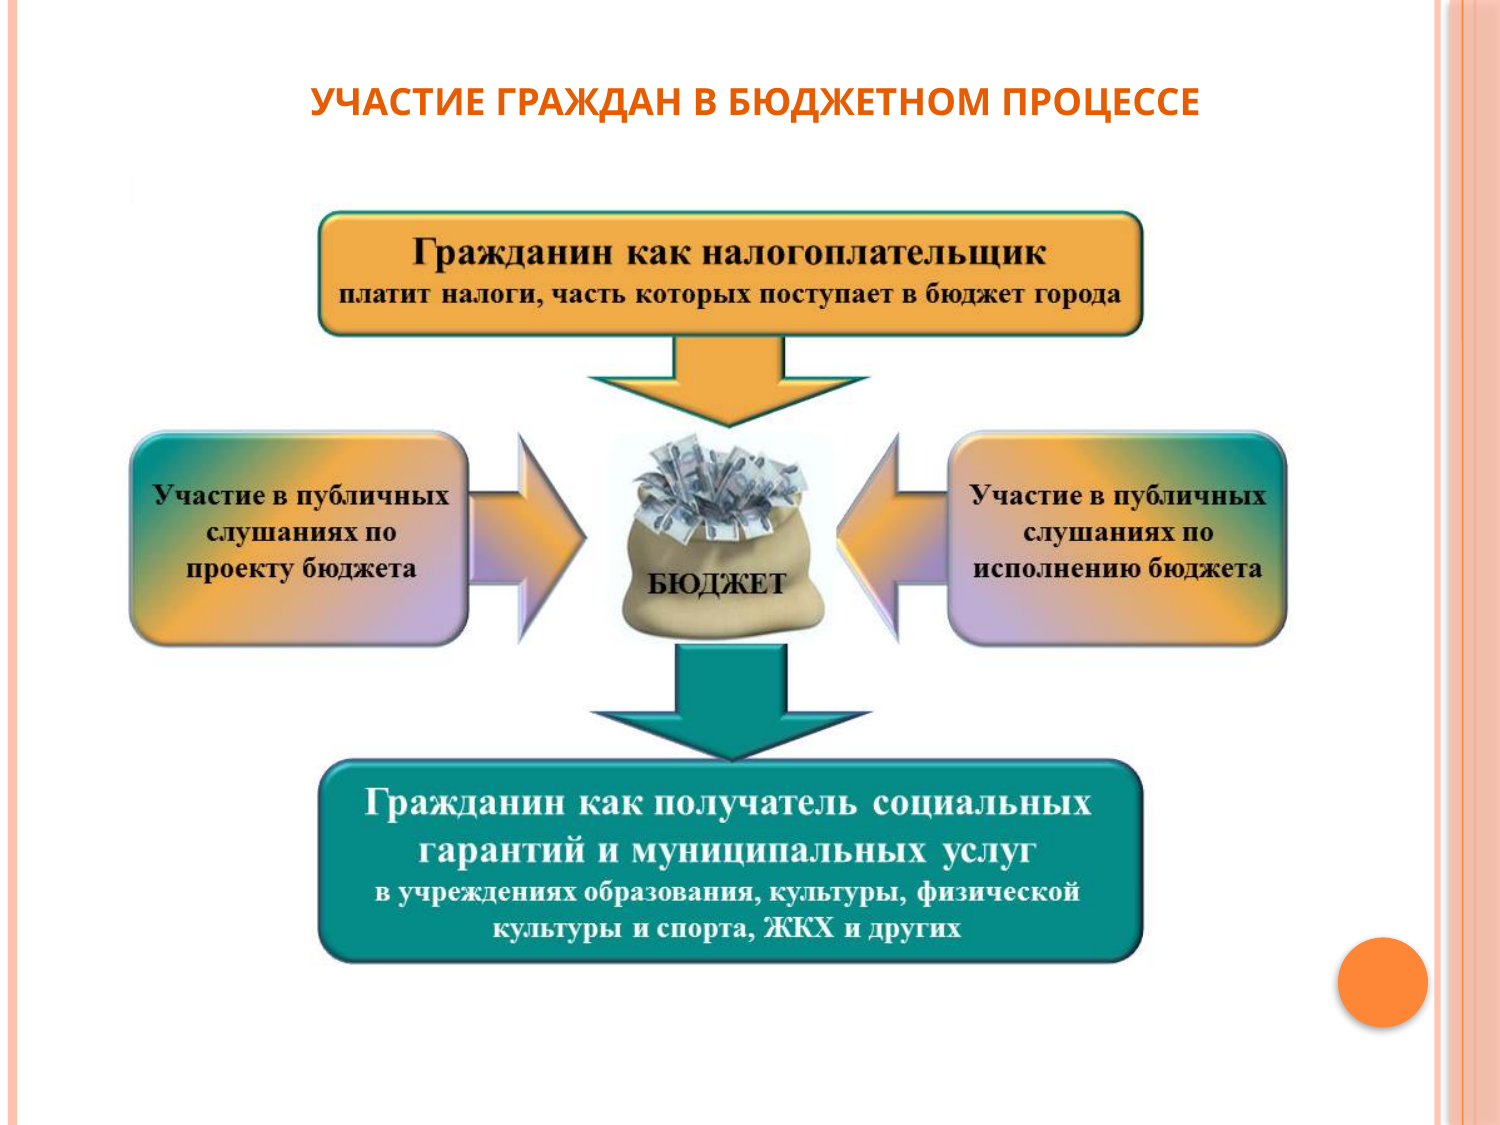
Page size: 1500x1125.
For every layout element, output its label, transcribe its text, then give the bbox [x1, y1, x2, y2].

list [116, 175, 1298, 976]
text_box УЧАСТИЕ ГРАЖДАН В БЮДЖЕТНОМ ПРОЦЕССЕ [128, 70, 1383, 130]
